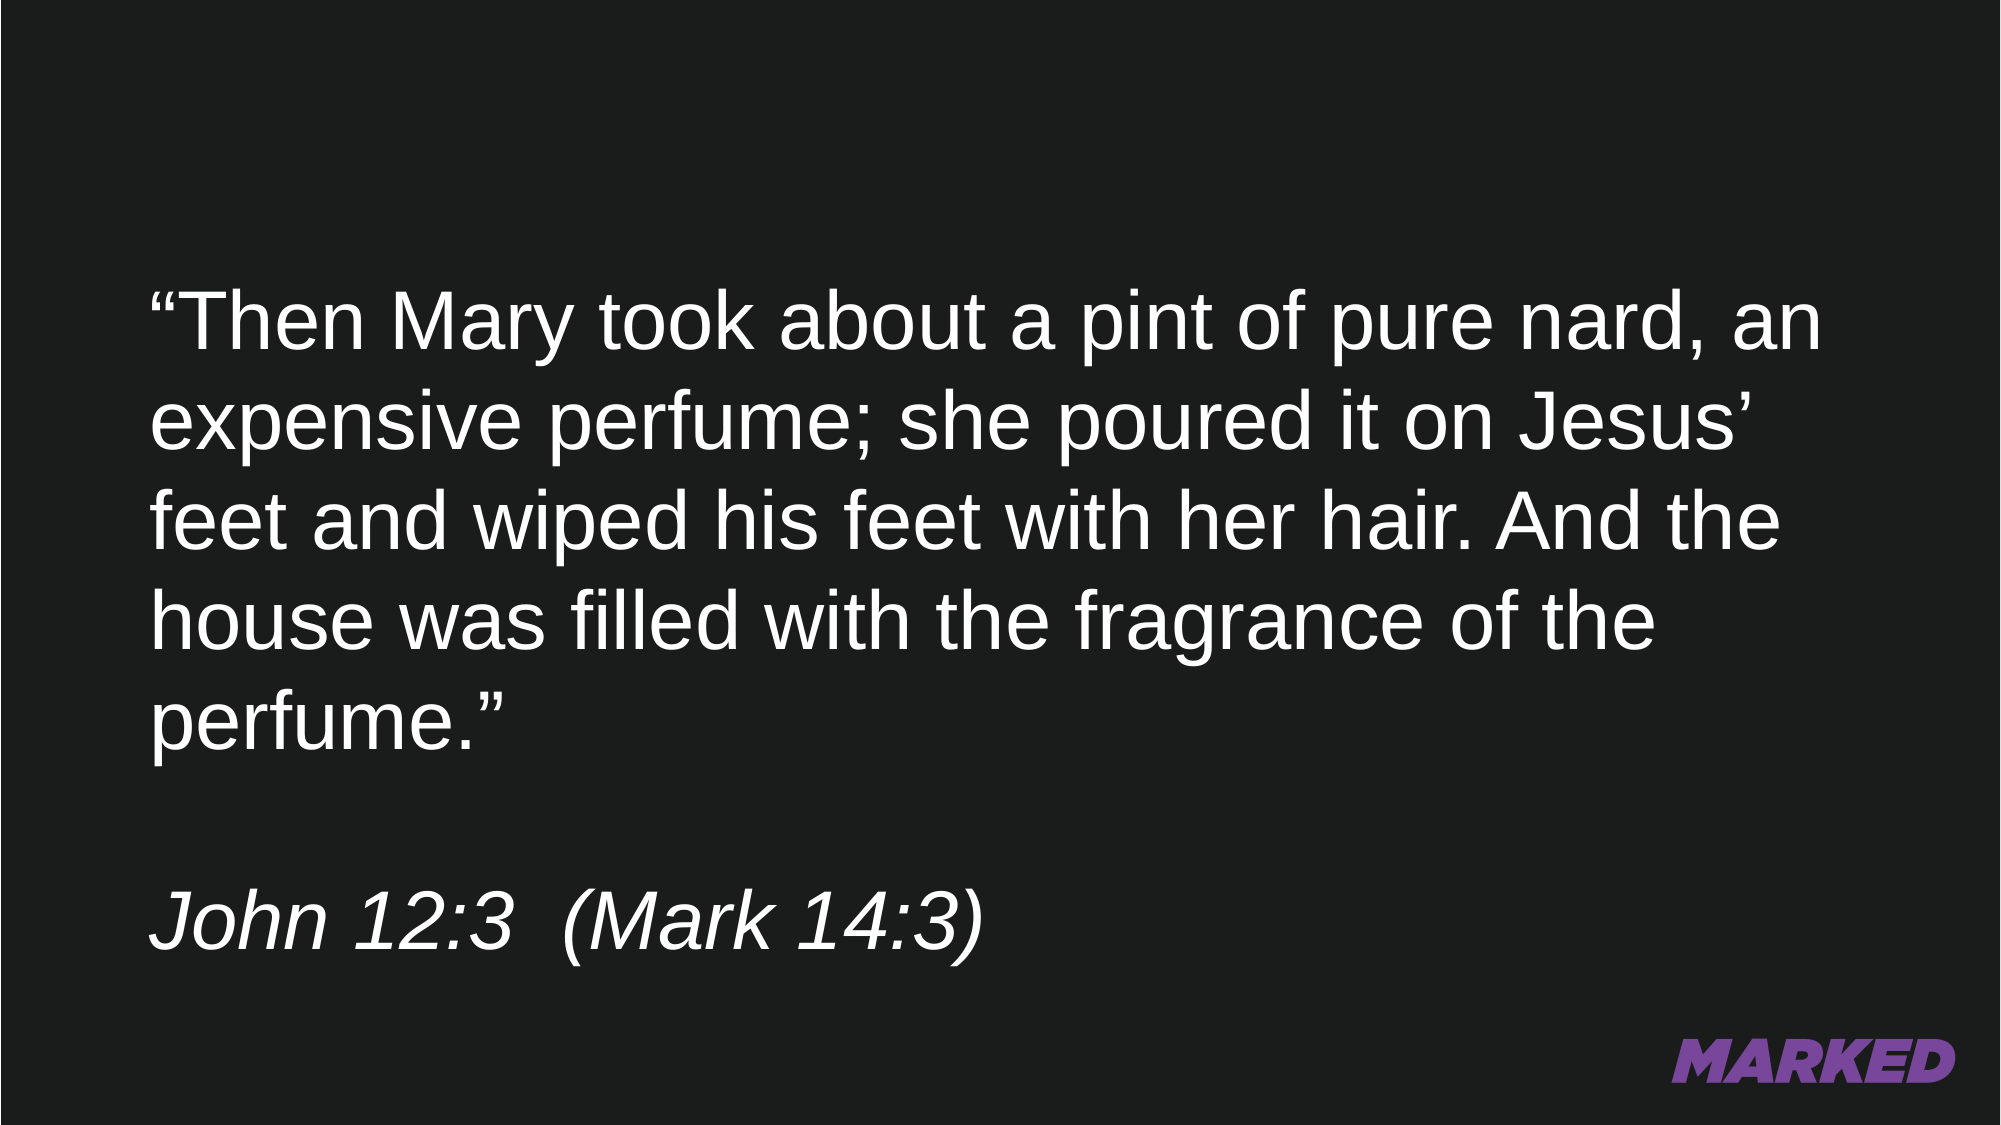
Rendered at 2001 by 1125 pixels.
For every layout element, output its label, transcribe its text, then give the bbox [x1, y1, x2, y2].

picture [0, 0, 2001, 1125]
text_box “Then Mary took about a pint of pure nard, an expensive perfume; she poured it on Jesus’ feet and wiped his feet with her hair. And the house was filled with the fragrance of the perfume.” John 12:3 (Mark 14:3) [134, 259, 1866, 416]
